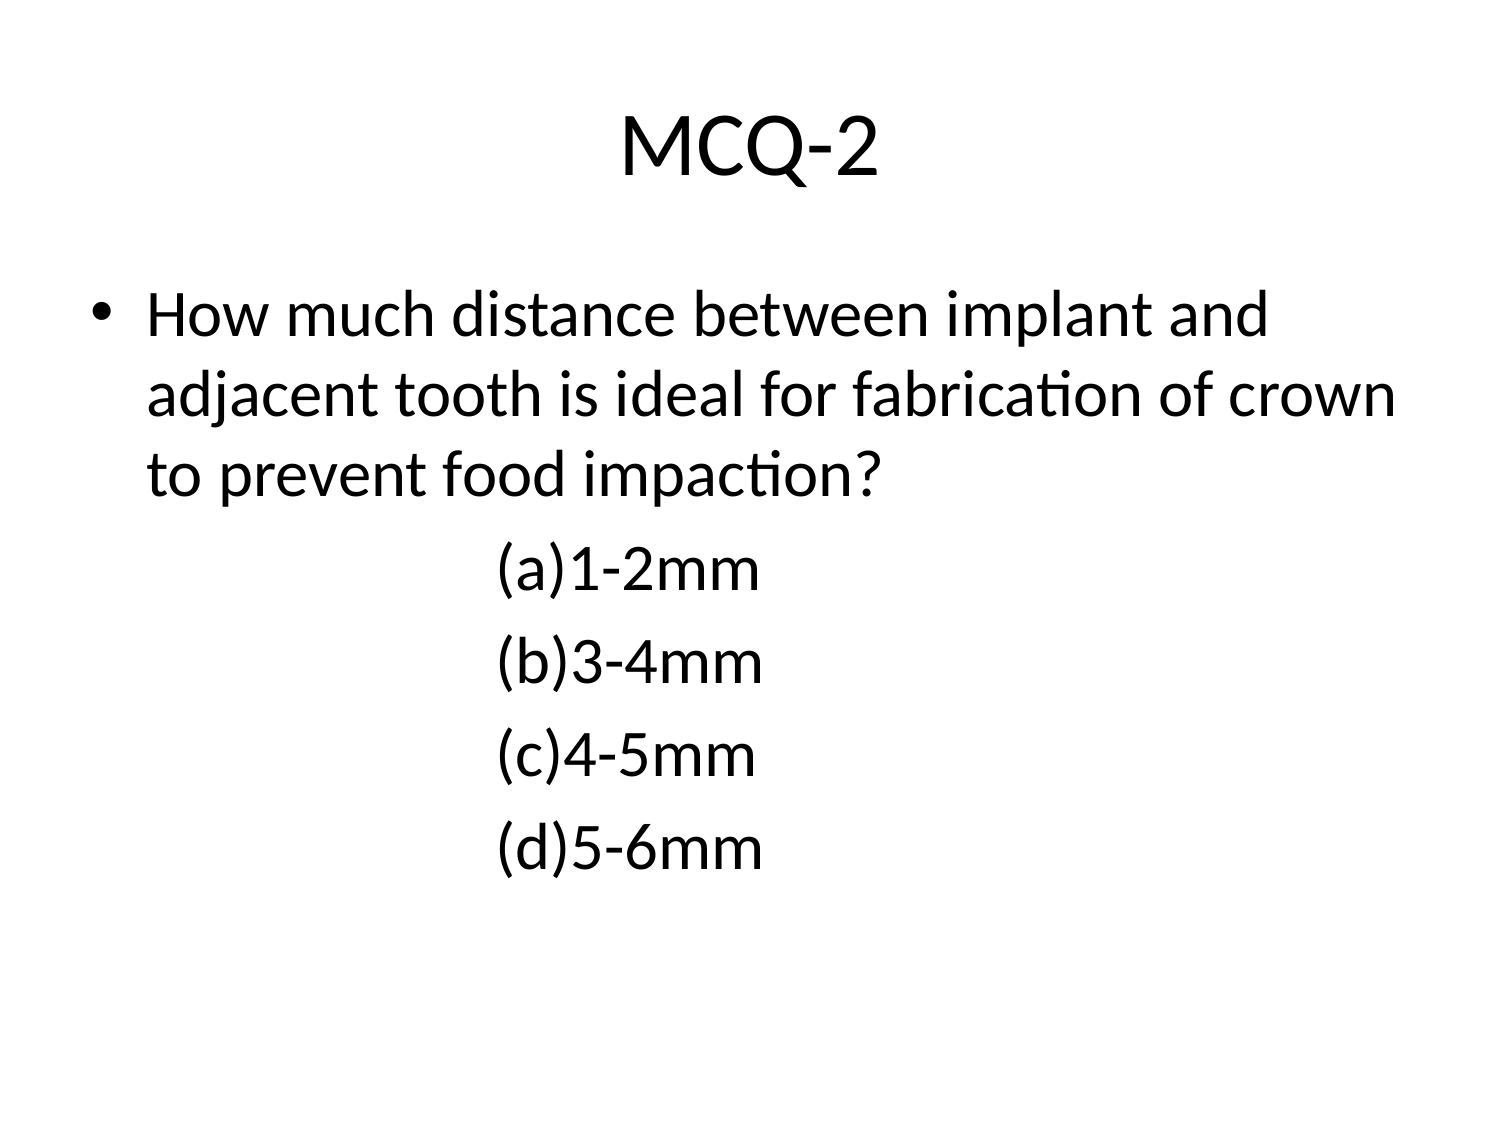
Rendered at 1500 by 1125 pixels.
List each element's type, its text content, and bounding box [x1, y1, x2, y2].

title MCQ-2 [75, 45, 1425, 233]
list How much distance between implant and adjacent tooth is ideal for fabrication of crown to prevent food impaction? (a)1-2mm (b)3-4mm (c)4-5mm (d)5-6mm [75, 262, 1425, 1005]
